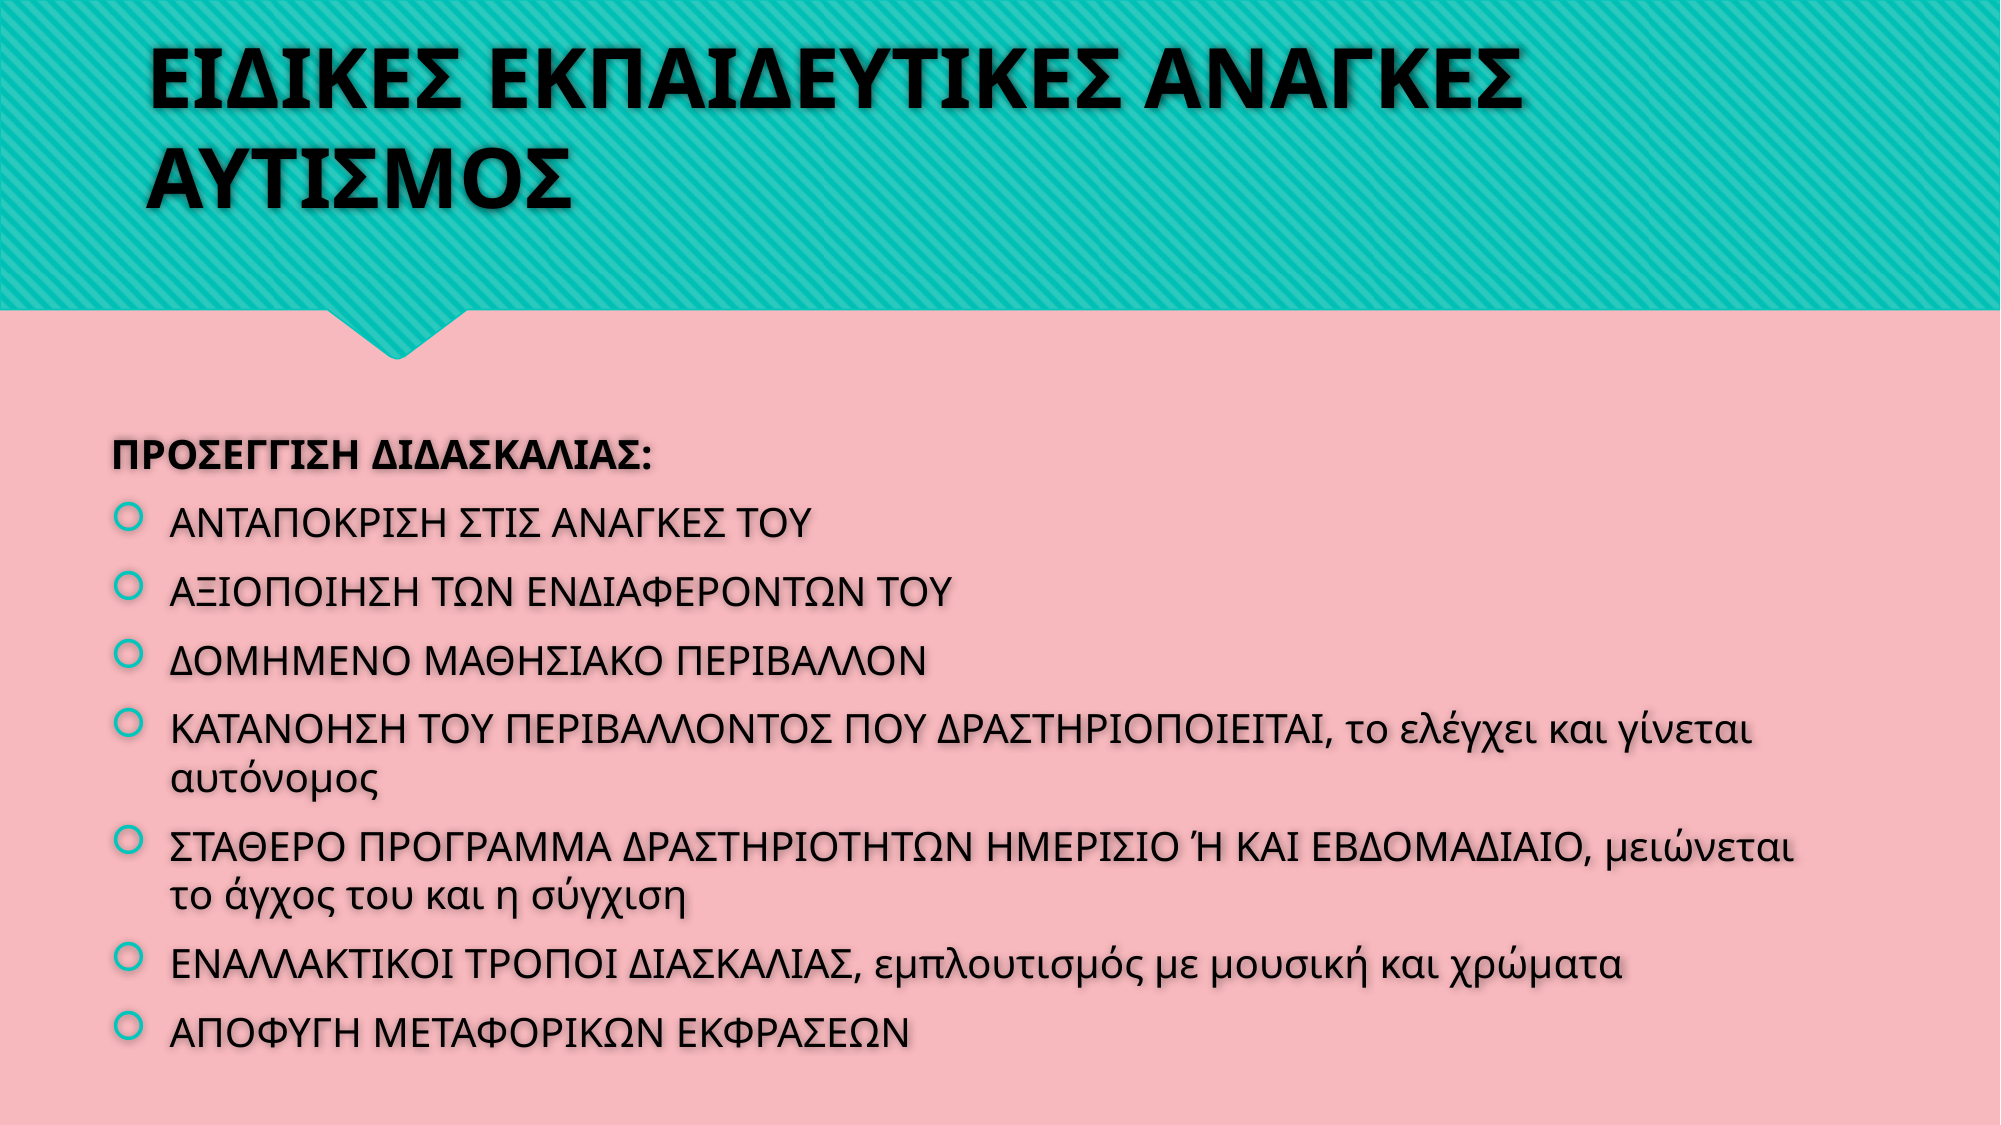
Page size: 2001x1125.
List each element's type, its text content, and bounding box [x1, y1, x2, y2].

list ΠΡΟΣΕΓΓΙΣΗ ΔΙΔΑΣΚΑΛΙΑΣ: ΑΝΤΑΠΟΚΡΙΣΗ ΣΤΙΣ ΑΝΑΓΚΕΣ ΤΟΥ ΑΞΙΟΠΟΙΗΣΗ ΤΩΝ ΕΝΔΙΑΦΕΡΟΝΤΩΝ ΤΟΥ ΔΟΜΗΜΕΝΟ ΜΑΘΗΣΙΑΚΟ ΠΕΡΙΒΑΛΛΟΝ ΚΑΤΑΝΟΗΣΗ ΤΟΥ ΠΕΡΙΒΑΛΛΟΝΤΟΣ ΠΟΥ ΔΡΑΣΤΗΡΙΟΠΟΙΕΙΤΑΙ, το ελέγχει και γίνεται αυτόνομος ΣΤΑΘΕΡΟ ΠΡΟΓΡΑΜΜΑ ΔΡΑΣΤΗΡΙΟΤΗΤΩΝ ΗΜΕΡΙΣΙΟ Ή ΚΑΙ ΕΒΔΟΜΑΔΙΑΙΟ, μειώνεται το άγχος του και η σύγχιση ΕΝΑΛΛΑΚΤΙΚΟΙ ΤΡΟΠΟΙ ΔΙΑΣΚΑΛΙΑΣ, εμπλουτισμός με μουσική και χρώματα ΑΠΟΦΥΓΗ ΜΕΤΑΦΟΡΙΚΩΝ ΕΚΦΡΑΣΕΩΝ [95, 421, 1827, 1066]
title ΕΙΔΙΚΕΣ ΕΚΠΑΙΔΕΥΤΙΚΕΣ ΑΝΑΓΚΕΣ ΑΥΤΙΣΜΟΣ [131, 73, 1866, 233]
